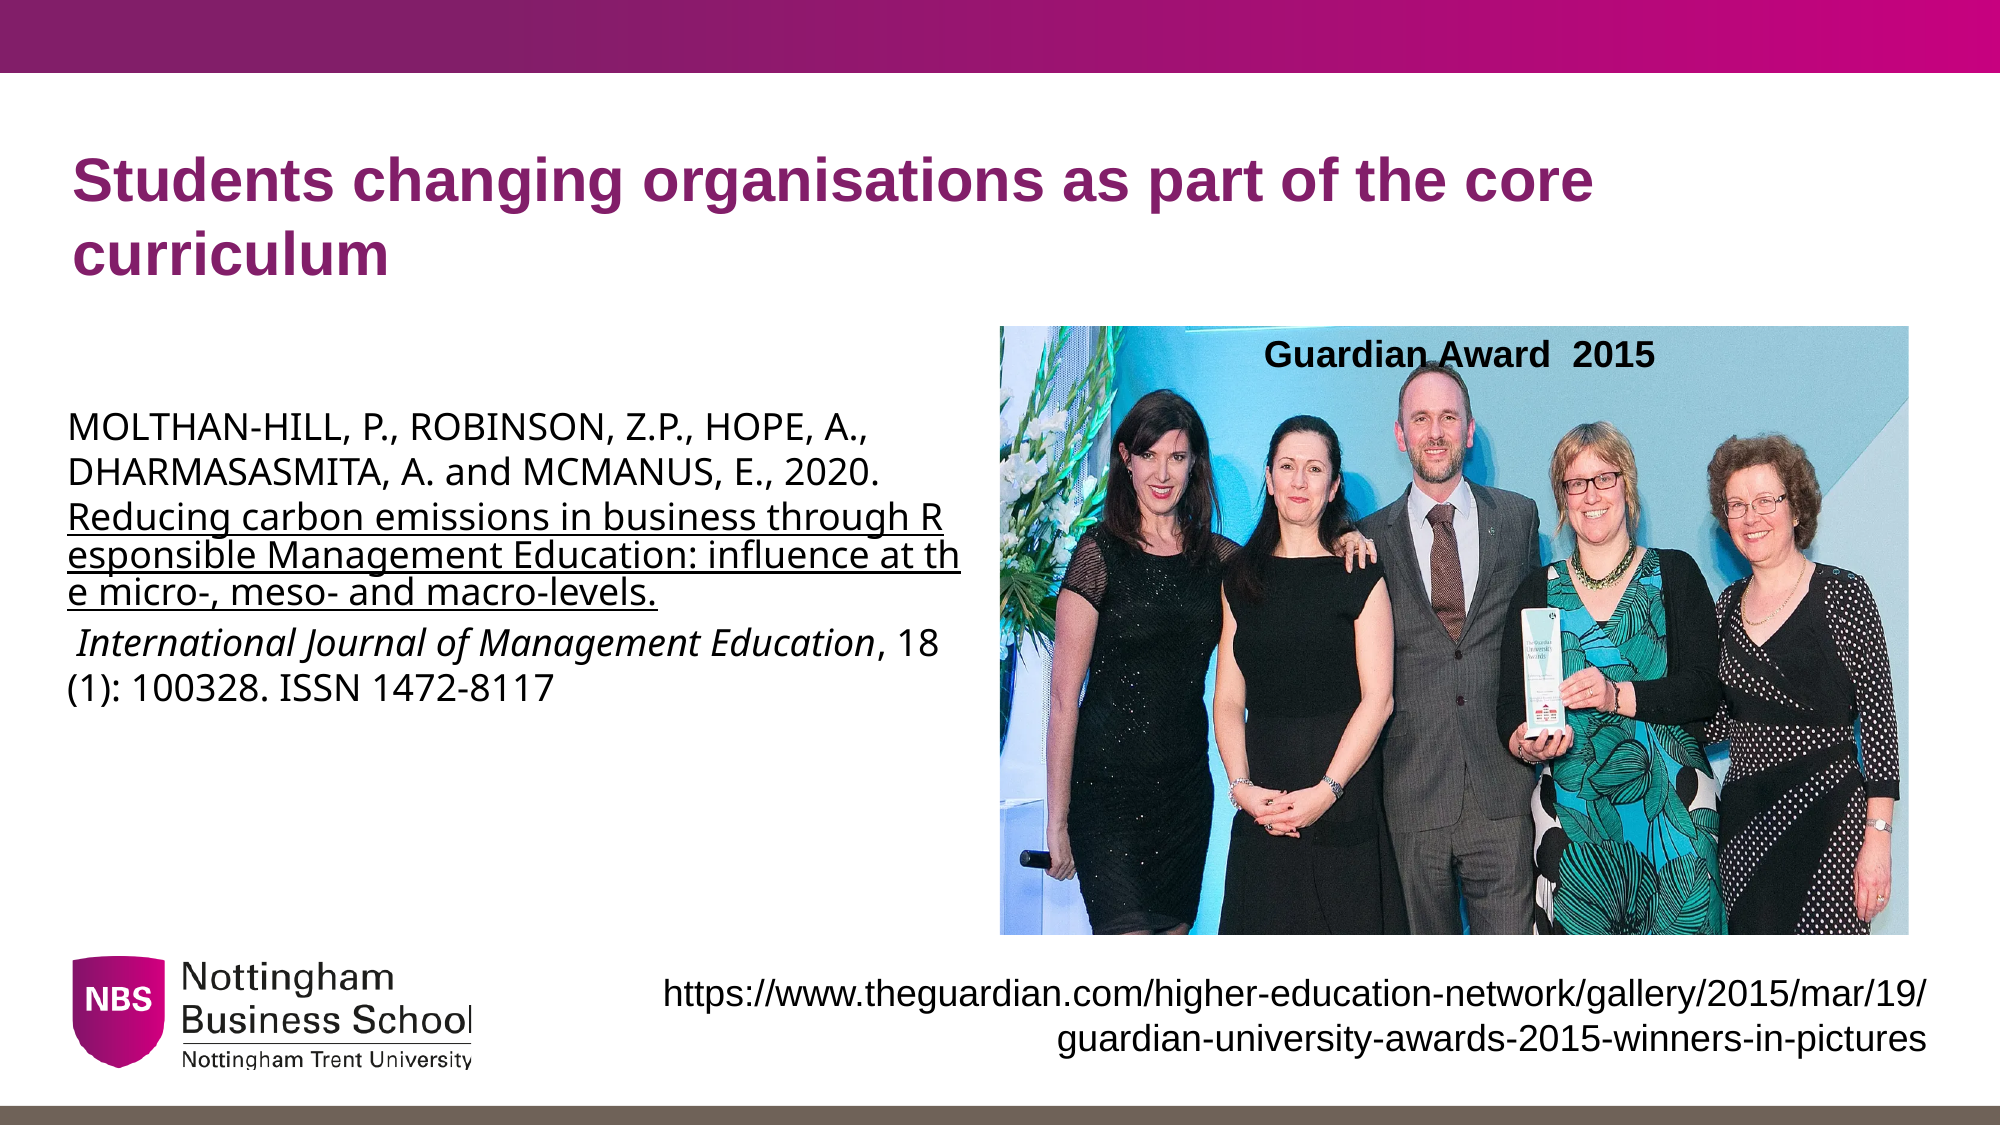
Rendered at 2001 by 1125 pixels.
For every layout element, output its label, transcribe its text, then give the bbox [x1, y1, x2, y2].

text_box MOLTHAN-HILL, P., ROBINSON, Z.P., HOPE, A., DHARMASASMITA, A. and MCMANUS, E., 2020. Reducing carbon emissions in business through Responsible Management Education: influence at the micro-, meso- and macro-levels. International Journal of Management Education, 18 (1): 100328. ISSN 1472-8117 [52, 395, 980, 642]
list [999, 326, 1909, 935]
text_box https://www.theguardian.com/higher-education-network/gallery/2015/mar/19/guardian-university-awards-2015-winners-in-pictures [574, 934, 1928, 1059]
title Students changing organisations as part of the core curriculum [72, 131, 1928, 296]
